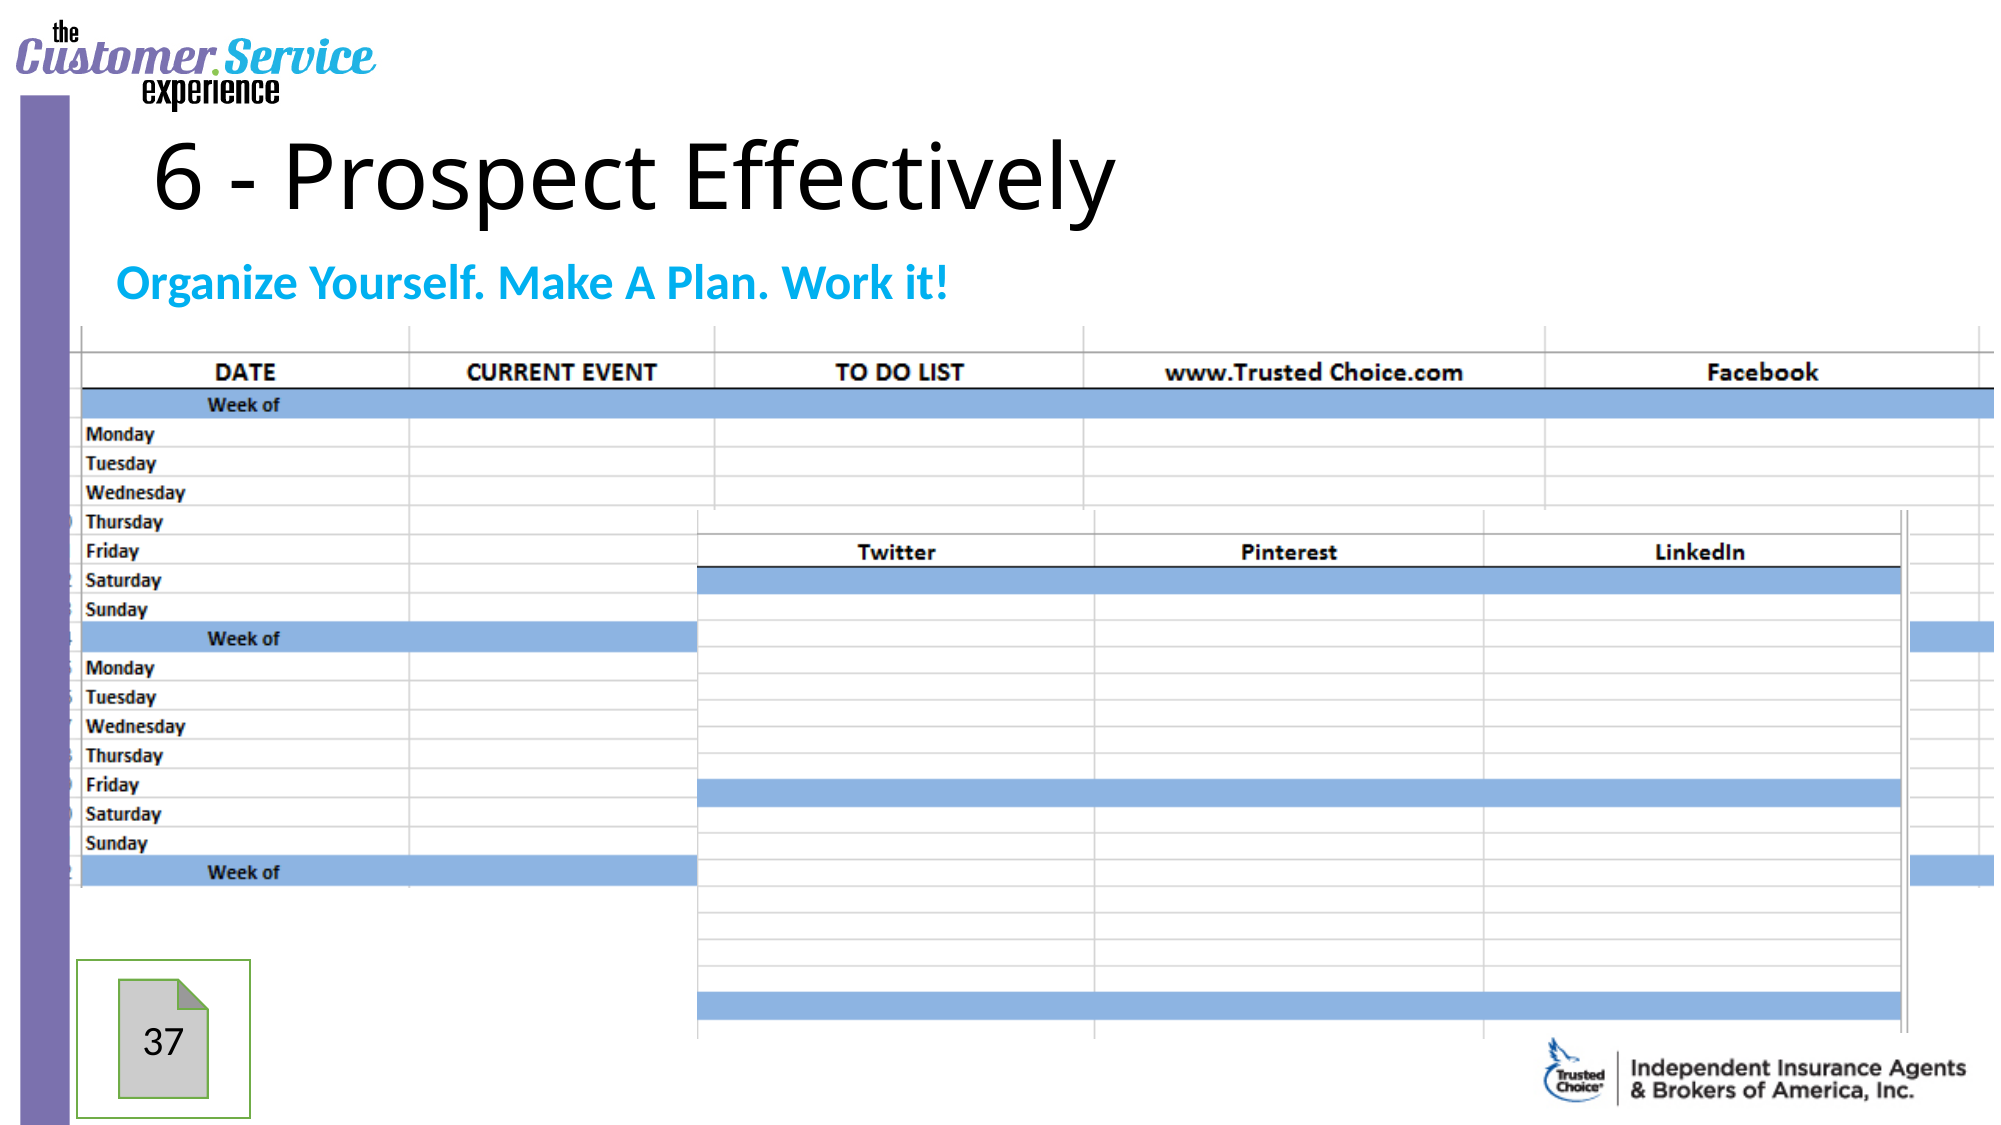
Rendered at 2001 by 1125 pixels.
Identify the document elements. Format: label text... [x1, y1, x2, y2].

text_box 37 [76, 959, 251, 1119]
picture [69, 326, 1994, 1112]
text_box Organize Yourself. Make A Plan. Work it! [101, 242, 1899, 326]
text_box Organize Yourself. Make A Plan. Work it! [101, 888, 1522, 1068]
title 6 - Prospect Effectively [137, 71, 1863, 242]
picture [0, 0, 389, 132]
text_box [19, 132, 71, 1125]
